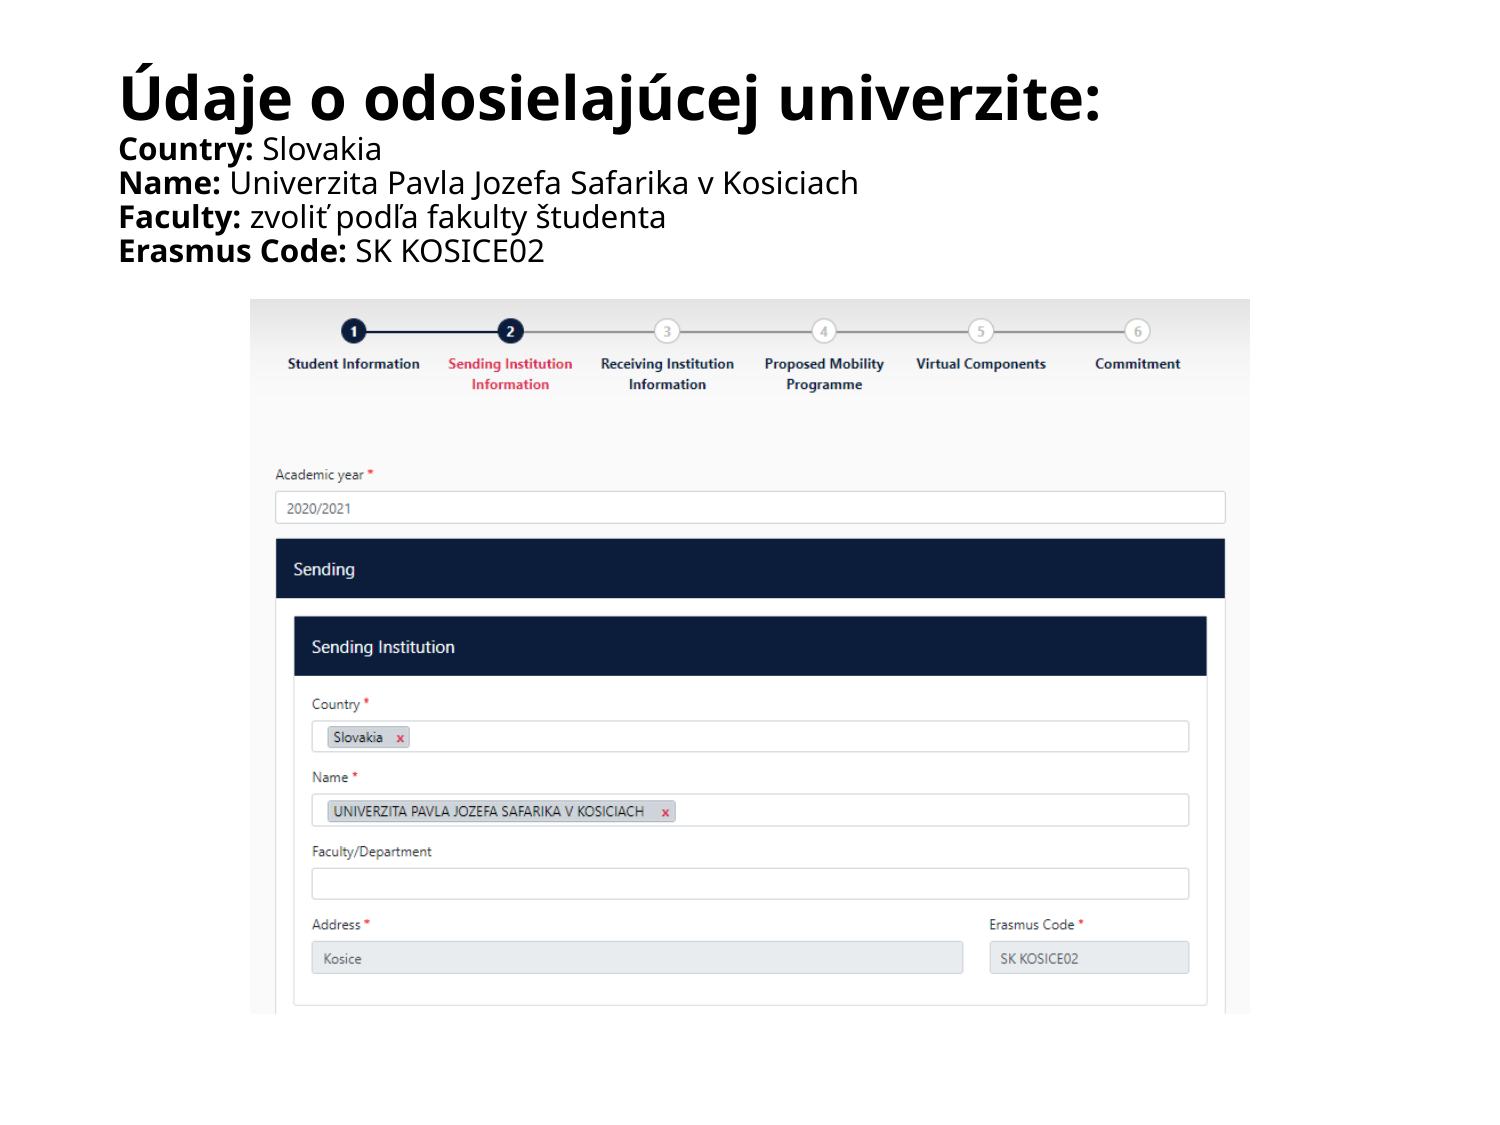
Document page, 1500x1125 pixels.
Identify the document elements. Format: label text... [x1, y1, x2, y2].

title Údaje o odosielajúcej univerzite: Country: Slovakia Name: Univerzita Pavla Jozefa Safarika v Kosiciach Faculty: zvoliť podľa fakulty študenta Erasmus Code: SK KOSICE02 [103, 59, 1397, 278]
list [250, 299, 1250, 1014]
